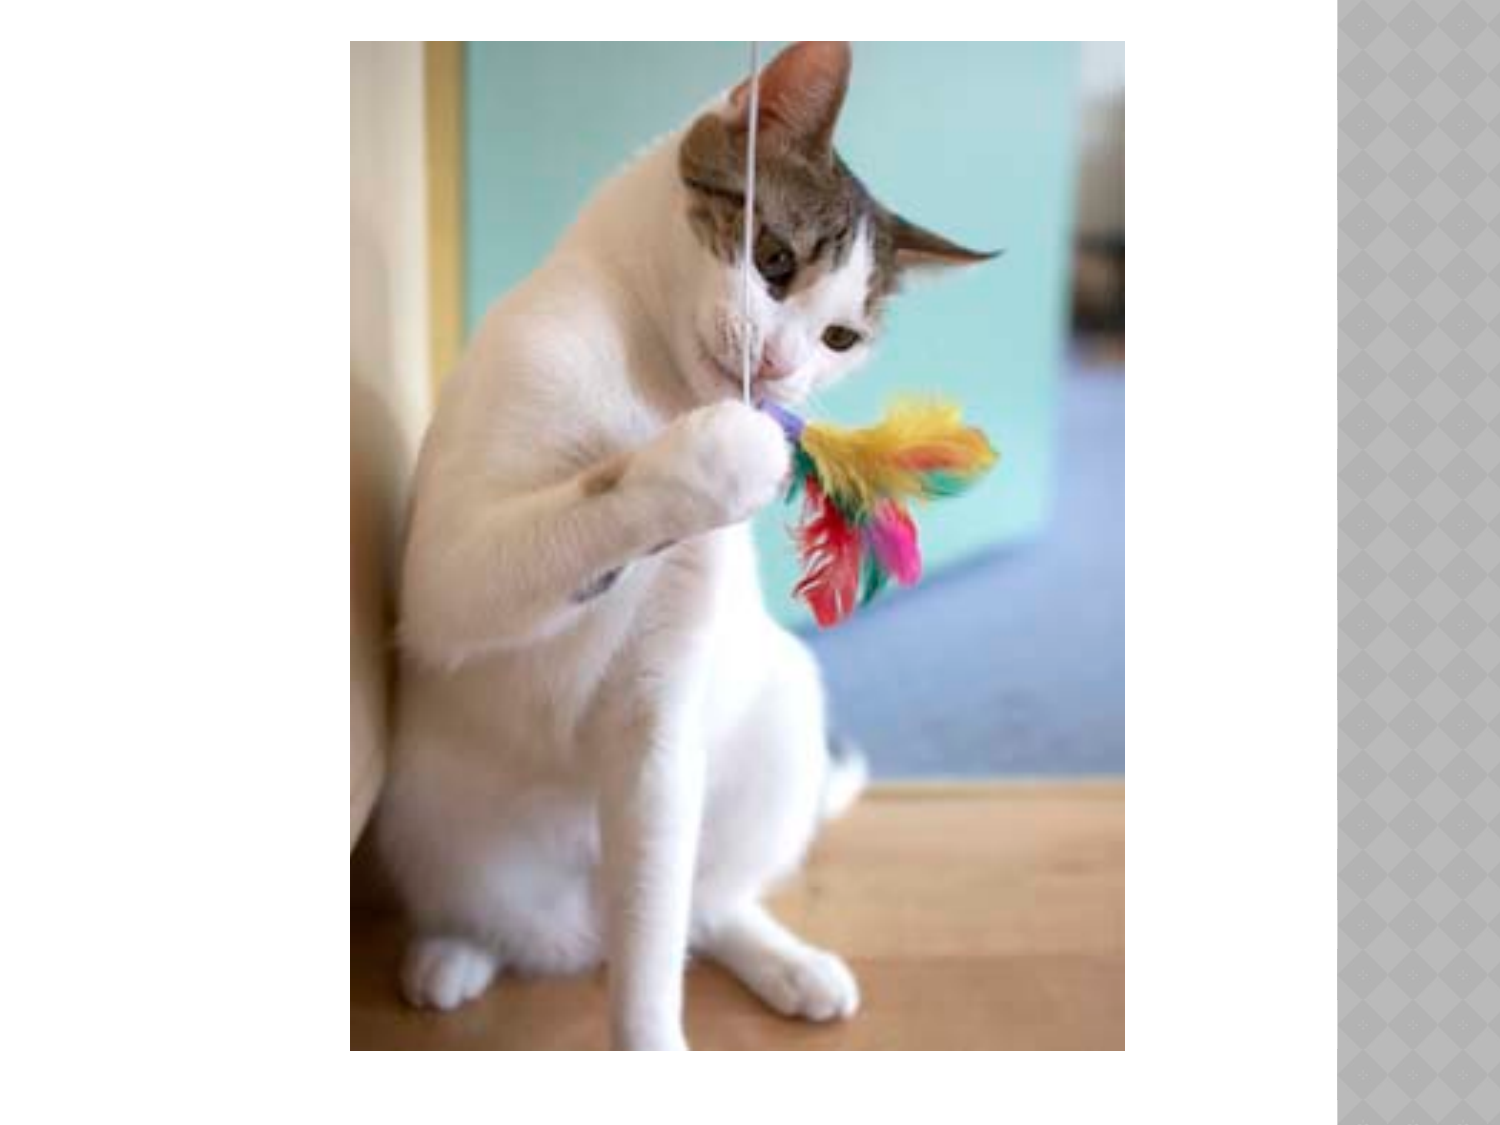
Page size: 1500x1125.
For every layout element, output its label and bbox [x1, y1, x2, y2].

picture [349, 40, 1126, 1052]
